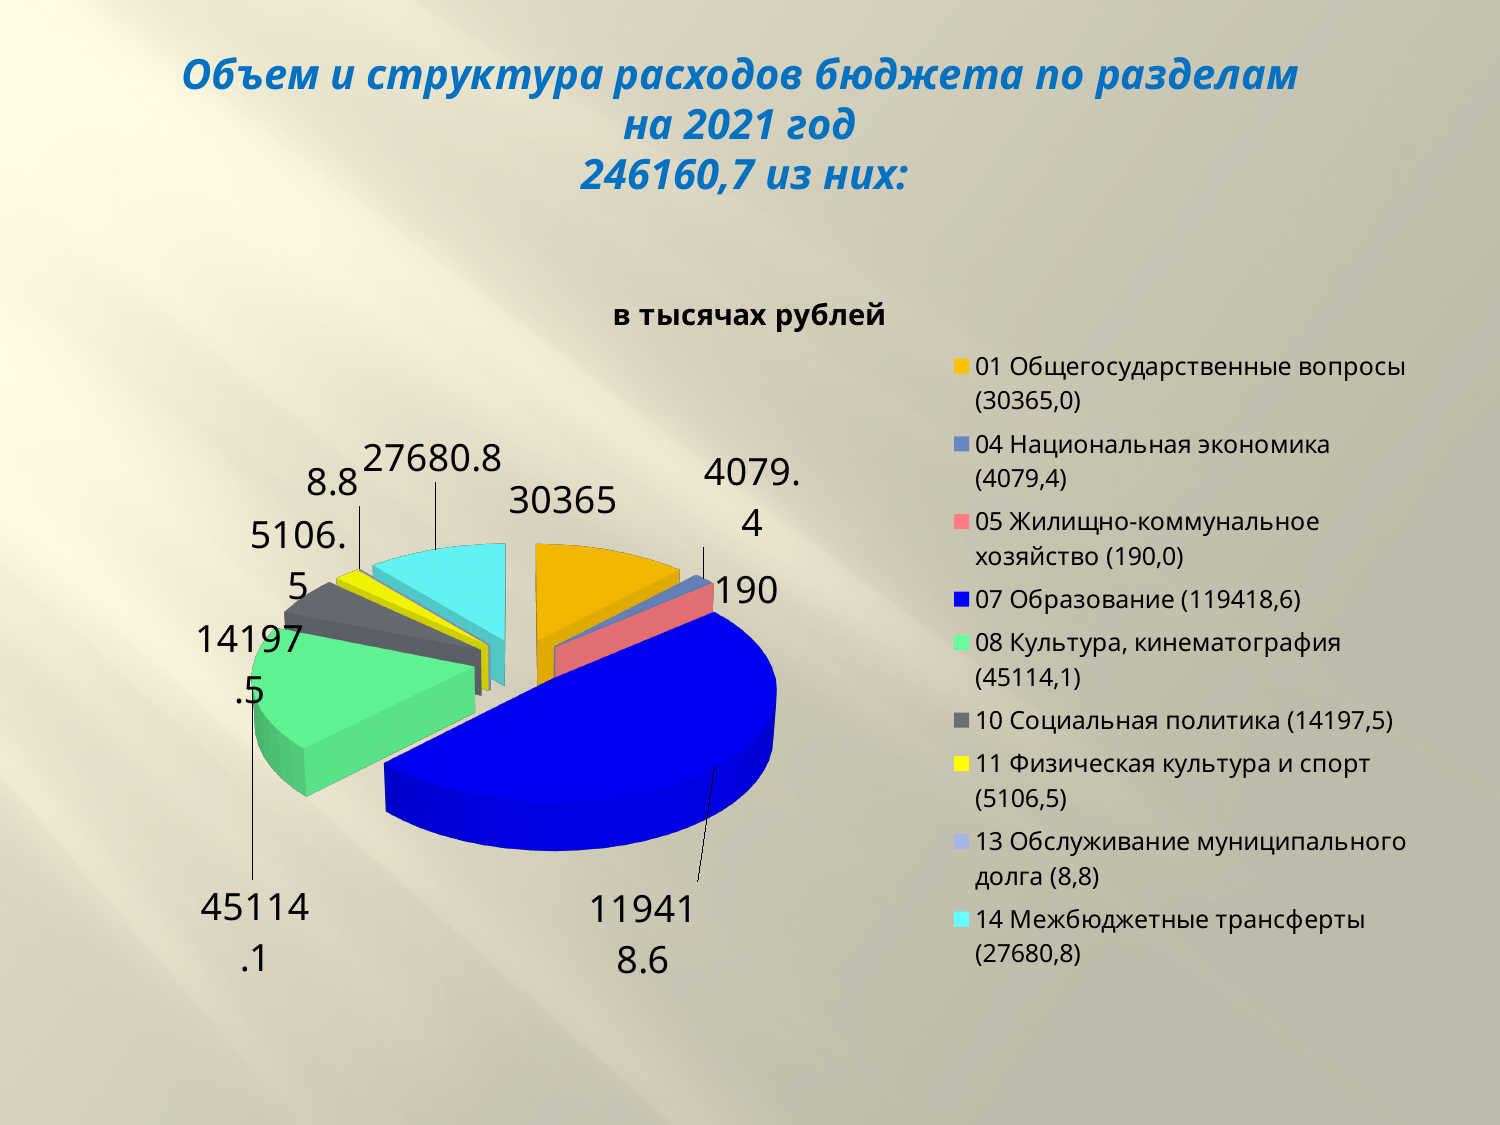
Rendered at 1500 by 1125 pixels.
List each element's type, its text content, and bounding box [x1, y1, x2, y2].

title Объем и структура расходов бюджета по разделам на 2021 год 246160,7 из них: [70, 35, 1421, 211]
chart [74, 262, 1426, 1036]
